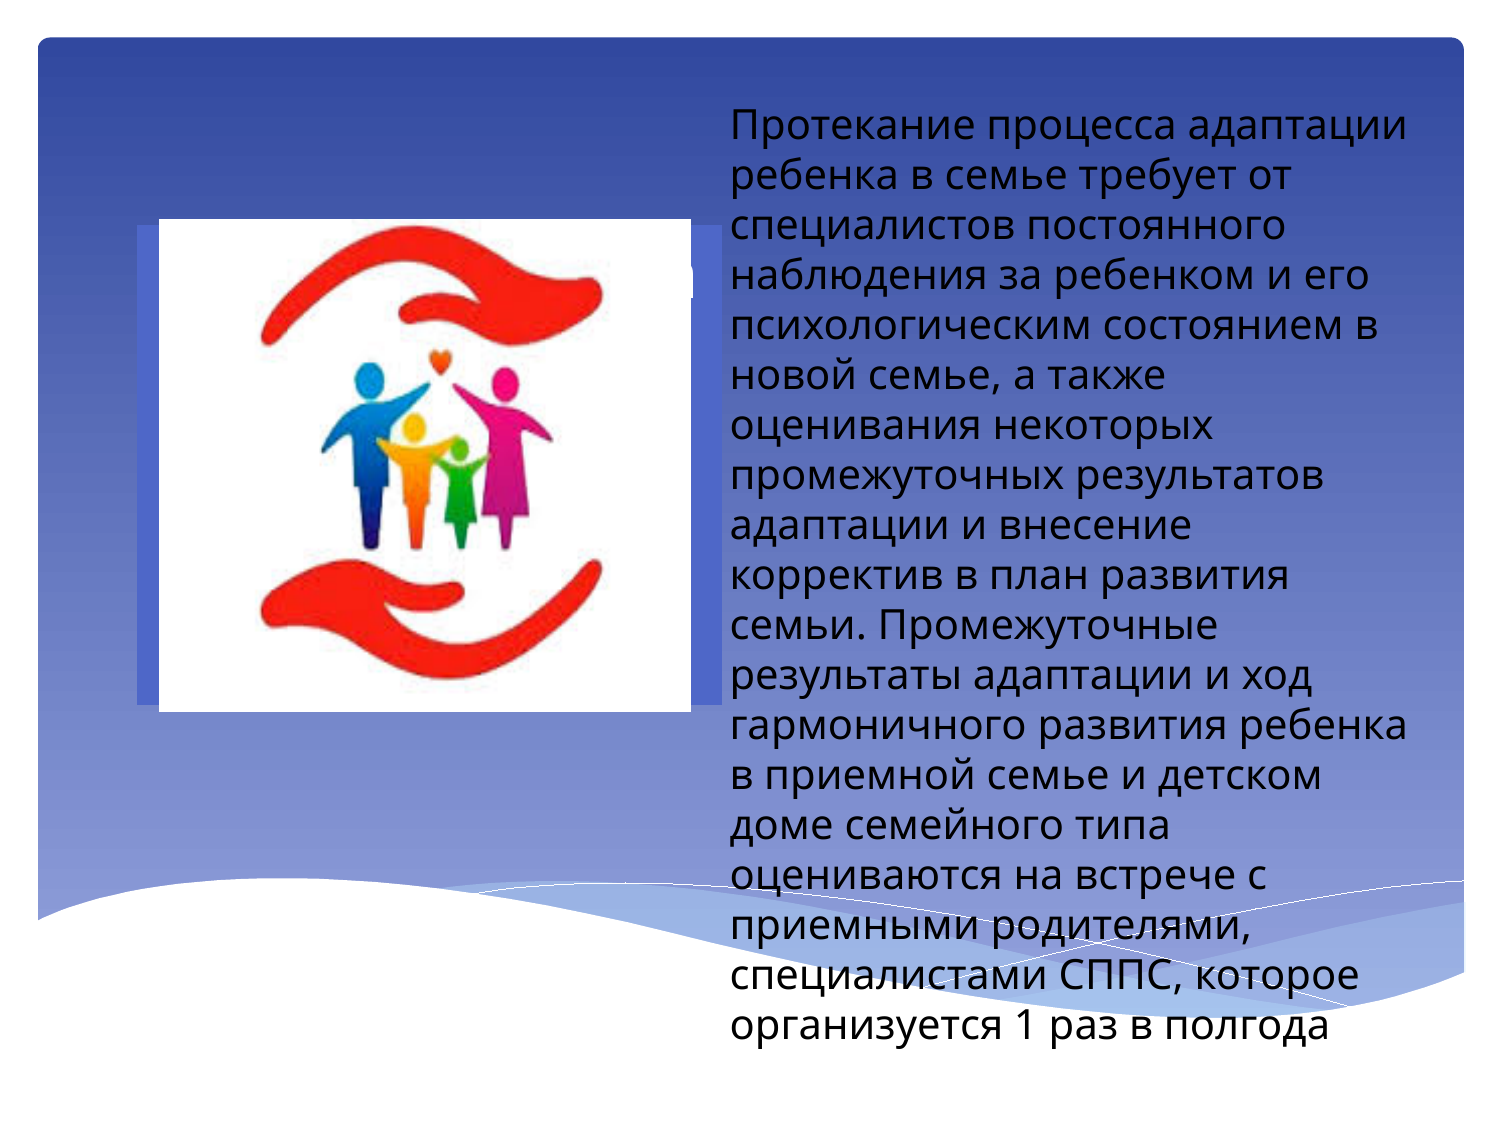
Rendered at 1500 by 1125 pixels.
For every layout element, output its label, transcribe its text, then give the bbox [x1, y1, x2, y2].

list Протекание процесса адаптации ребенка в семье требует от специалистов постоянного наблюдения за ребенком и его психологическим состоянием в новой семье, а также оценивания некоторых промежуточных результатов адаптации и внесение корректив в план развития семьи. Промежуточные результаты адаптации и ход гармоничного развития ребенка в приемной семье и детском доме семейного типа оцениваются на встрече с приемными родителями, специалистами СППС, которое организуется 1 раз в полгода [714, 90, 1425, 1047]
picture [137, 219, 723, 712]
